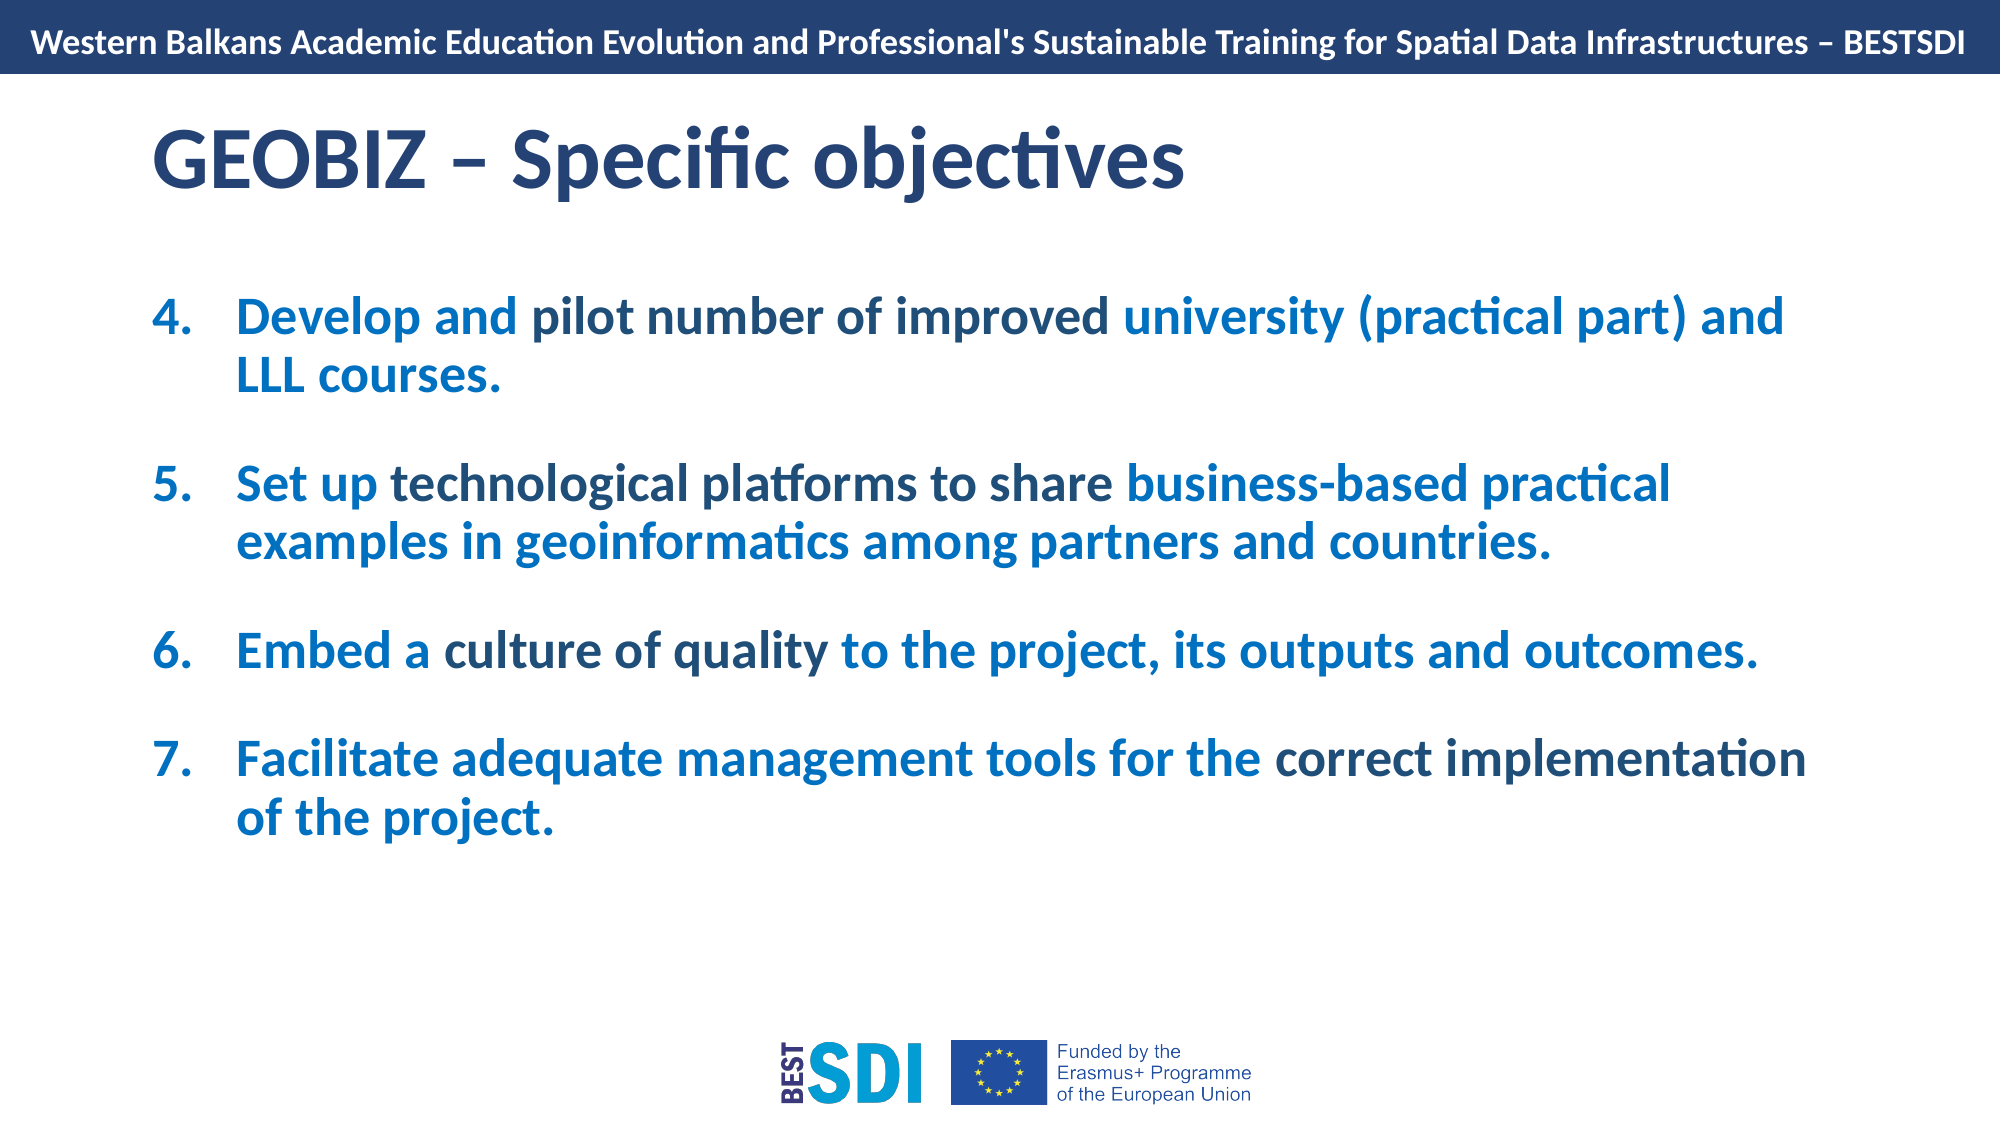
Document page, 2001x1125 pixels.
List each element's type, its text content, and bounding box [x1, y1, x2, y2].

picture [951, 1040, 1251, 1105]
title GEOBIZ – Specific objectives [137, 104, 1863, 216]
list Develop and pilot number of improved university (practical part) and LLL courses. Set up technological platforms to share business-based practical examples in geoinformatics among partners and countries. Embed a culture of quality to the project, its outputs and outcomes. Facilitate adequate management tools for the correct implementation of the project. [137, 279, 1863, 988]
picture [781, 1042, 921, 1105]
